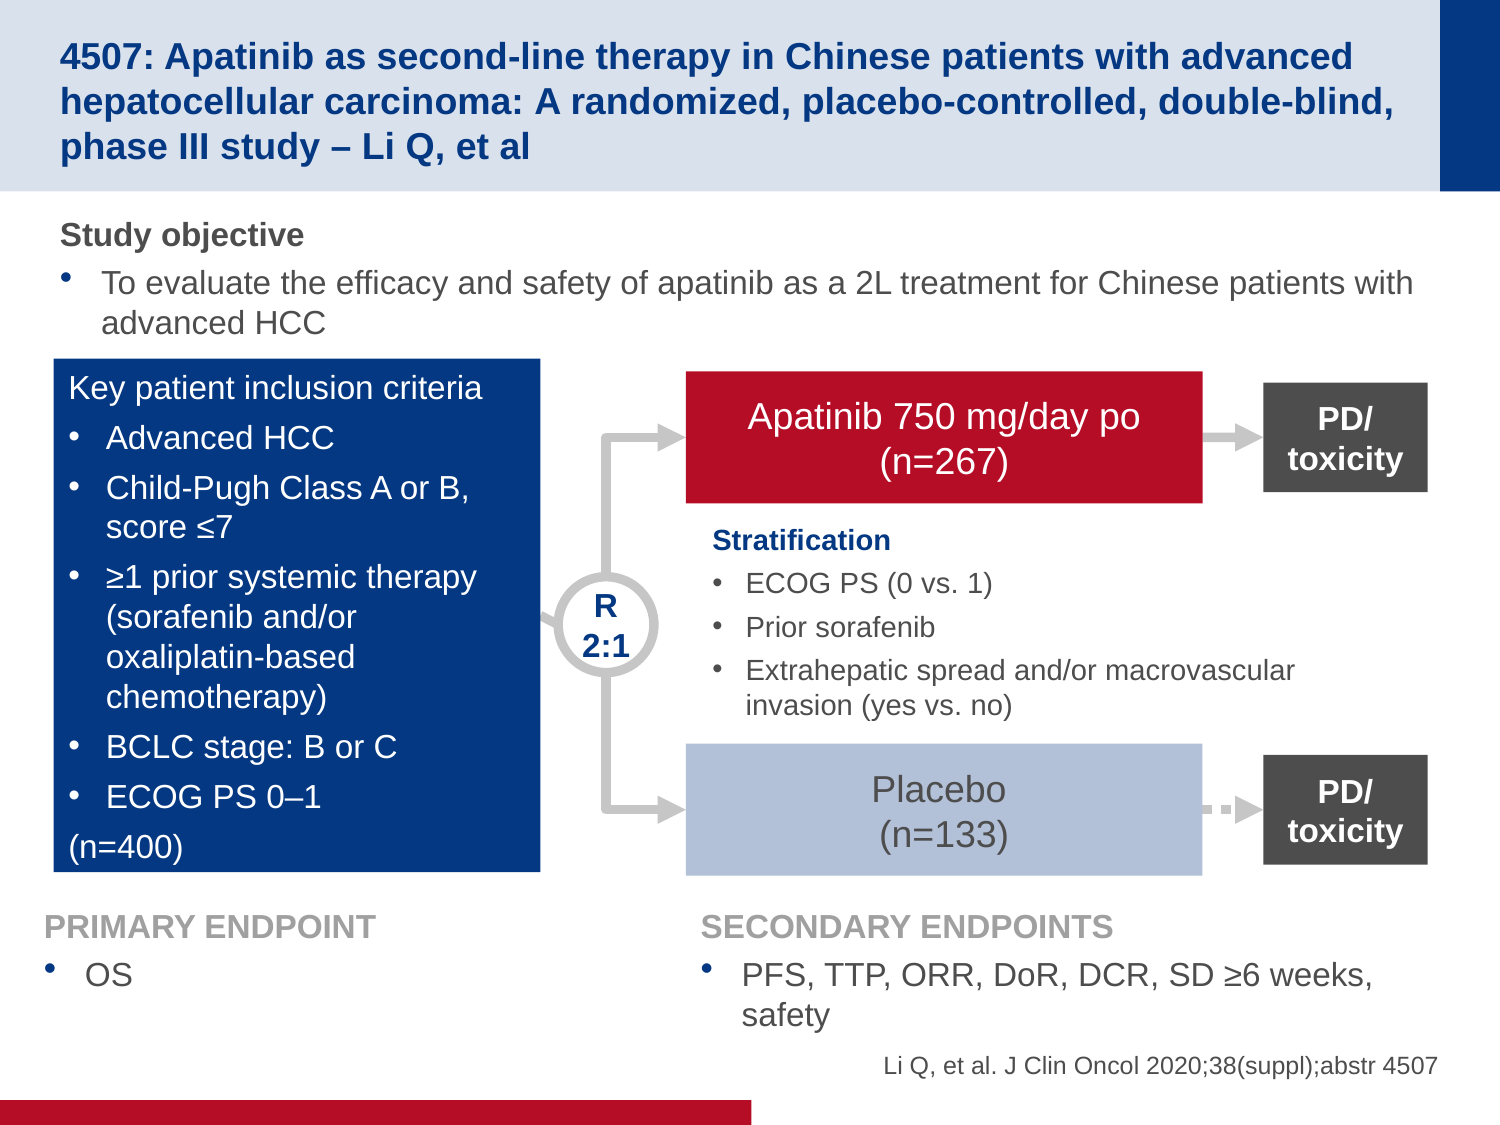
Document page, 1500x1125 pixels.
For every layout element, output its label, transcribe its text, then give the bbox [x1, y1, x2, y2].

title 4507: Apatinib as second-line therapy in Chinese patients with advanced hepatocellular carcinoma: A randomized, placebo-controlled, double-blind, phase III study – Li Q, et al [59, 29, 1412, 162]
text_box PD/ toxicity [1263, 754, 1428, 865]
list Li Q, et al. J Clin Oncol 2020;38(suppl);abstr 4507 [762, 999, 1441, 1080]
text_box PRIMARY ENDPOINT OS [43, 897, 685, 999]
text_box Placebo (n=133) [685, 743, 1203, 876]
text_box Apatinib 750 mg/day po (n=267) [685, 371, 1203, 504]
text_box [575, 466, 716, 548]
list Study objective To evaluate the efficacy and safety of apatinib as a 2L treatment for Chinese patients with advanced HCC [59, 205, 1441, 985]
text_box PD/ toxicity [1263, 382, 1428, 493]
text_box Stratification ECOG PS (0 vs. 1) Prior sorafenib Extrahepatic spread and/or macrovascular invasion (yes vs. no) [697, 513, 1342, 661]
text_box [576, 701, 715, 782]
text_box R 2:1 [558, 577, 654, 673]
text_box SECONDARY ENDPOINTS PFS, TTP, ORR, DoR, DCR, SD ≥6 weeks, safety [685, 897, 1424, 1006]
text_box Key patient inclusion criteria Advanced HCC Child-Pugh Class A or B, score ≤7 ≥1 prior systemic therapy (sorafenib and/or oxaliplatin-based chemotherapy) BCLC stage: B or C ECOG PS 0–1 (n=400) [53, 358, 541, 873]
